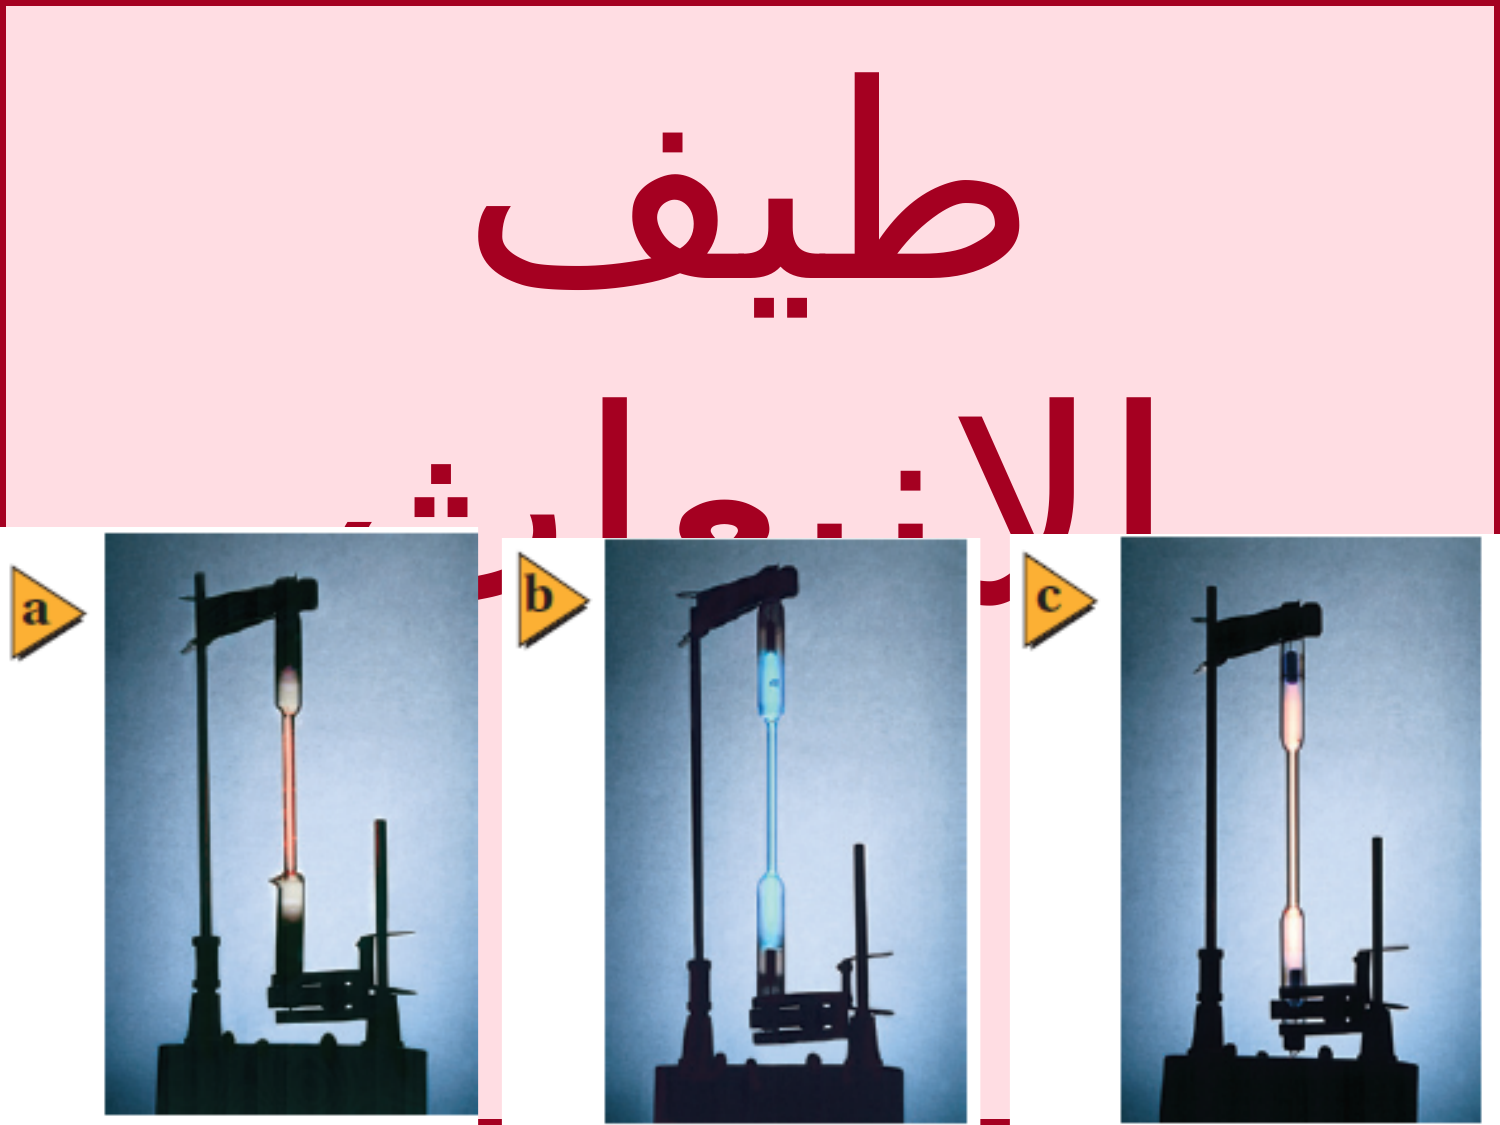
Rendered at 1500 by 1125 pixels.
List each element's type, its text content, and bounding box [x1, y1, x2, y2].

picture [501, 538, 981, 1125]
subtitle طيف الانبعاث [0, 0, 1500, 1125]
picture [1009, 534, 1500, 1125]
picture [0, 526, 479, 1125]
